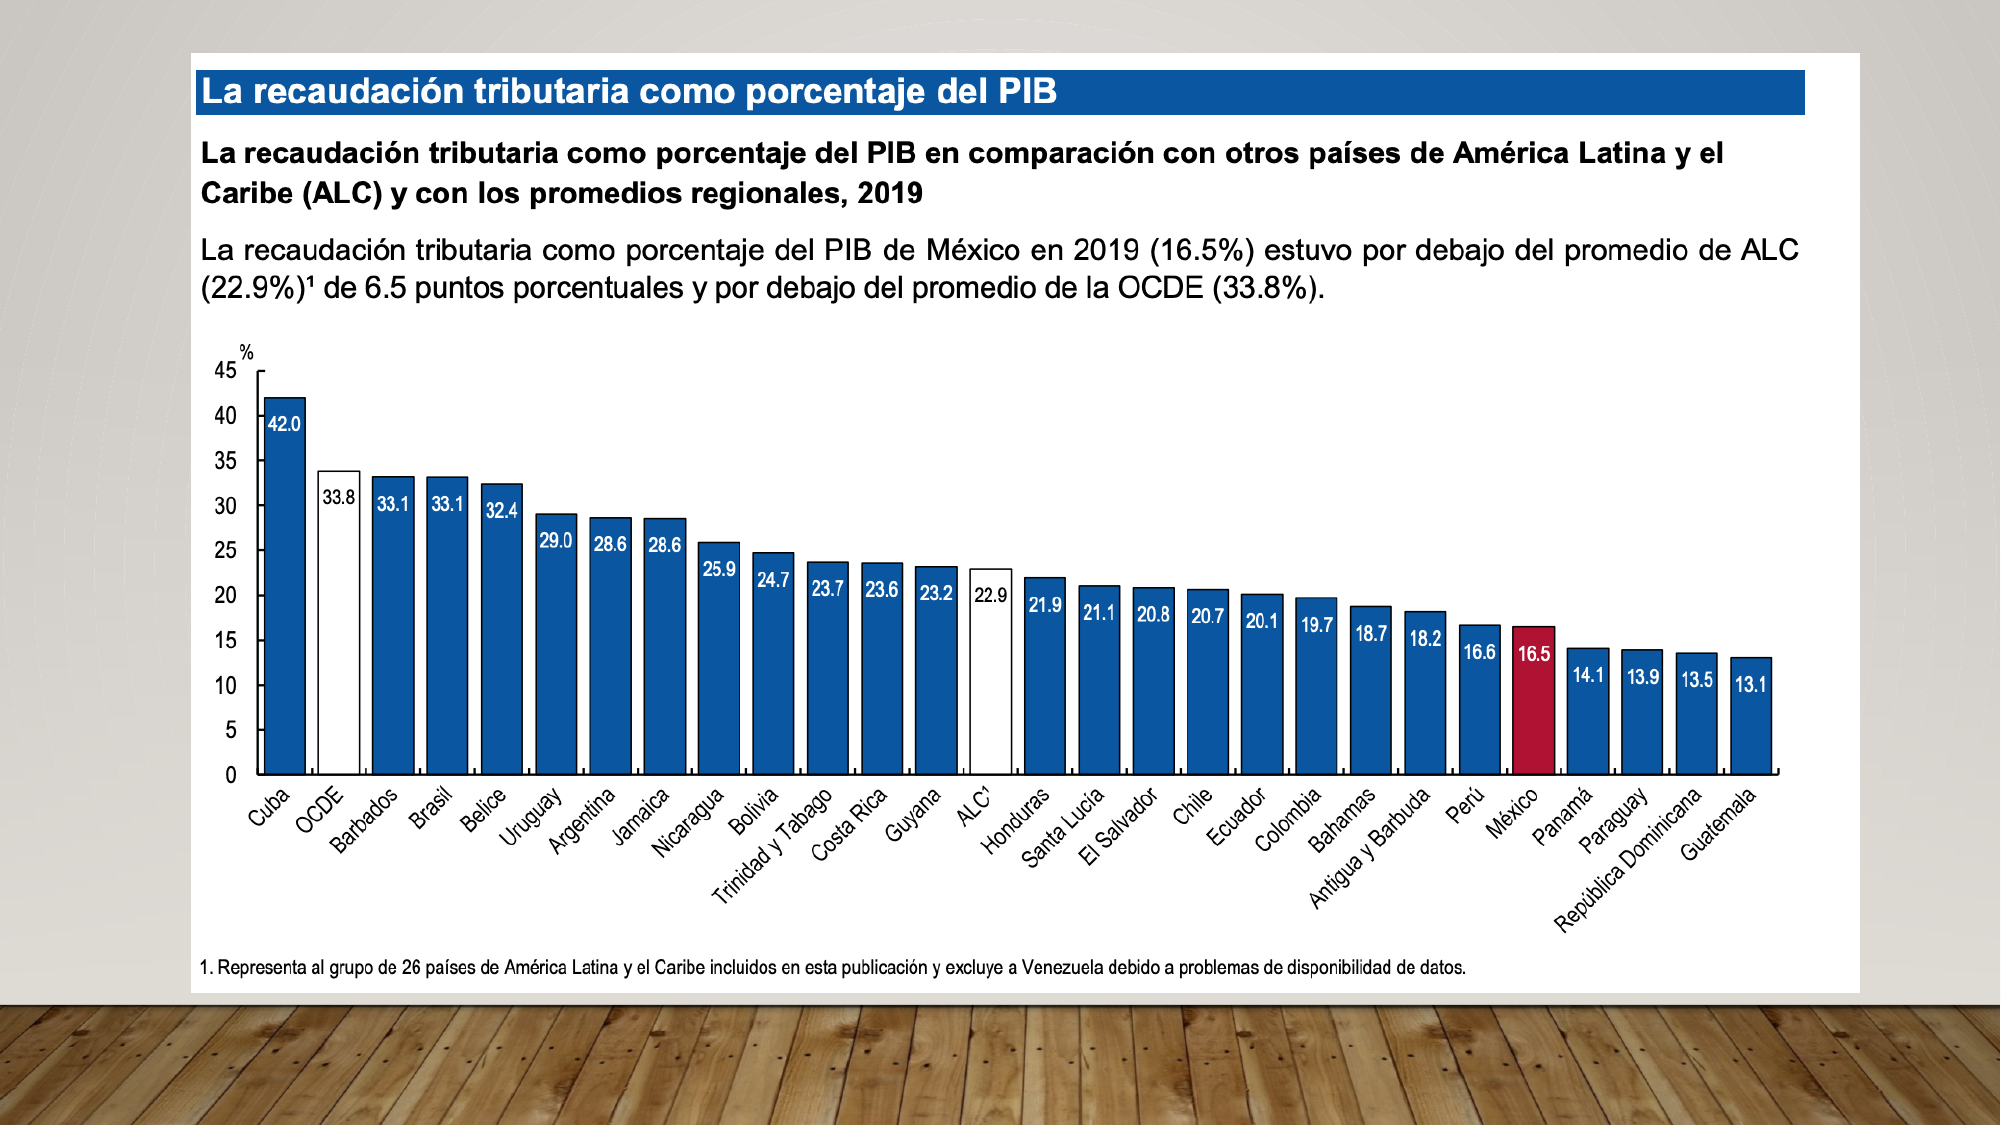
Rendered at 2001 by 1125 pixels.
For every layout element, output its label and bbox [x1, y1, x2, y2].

picture [191, 52, 1861, 994]
picture [0, 1005, 2000, 1125]
